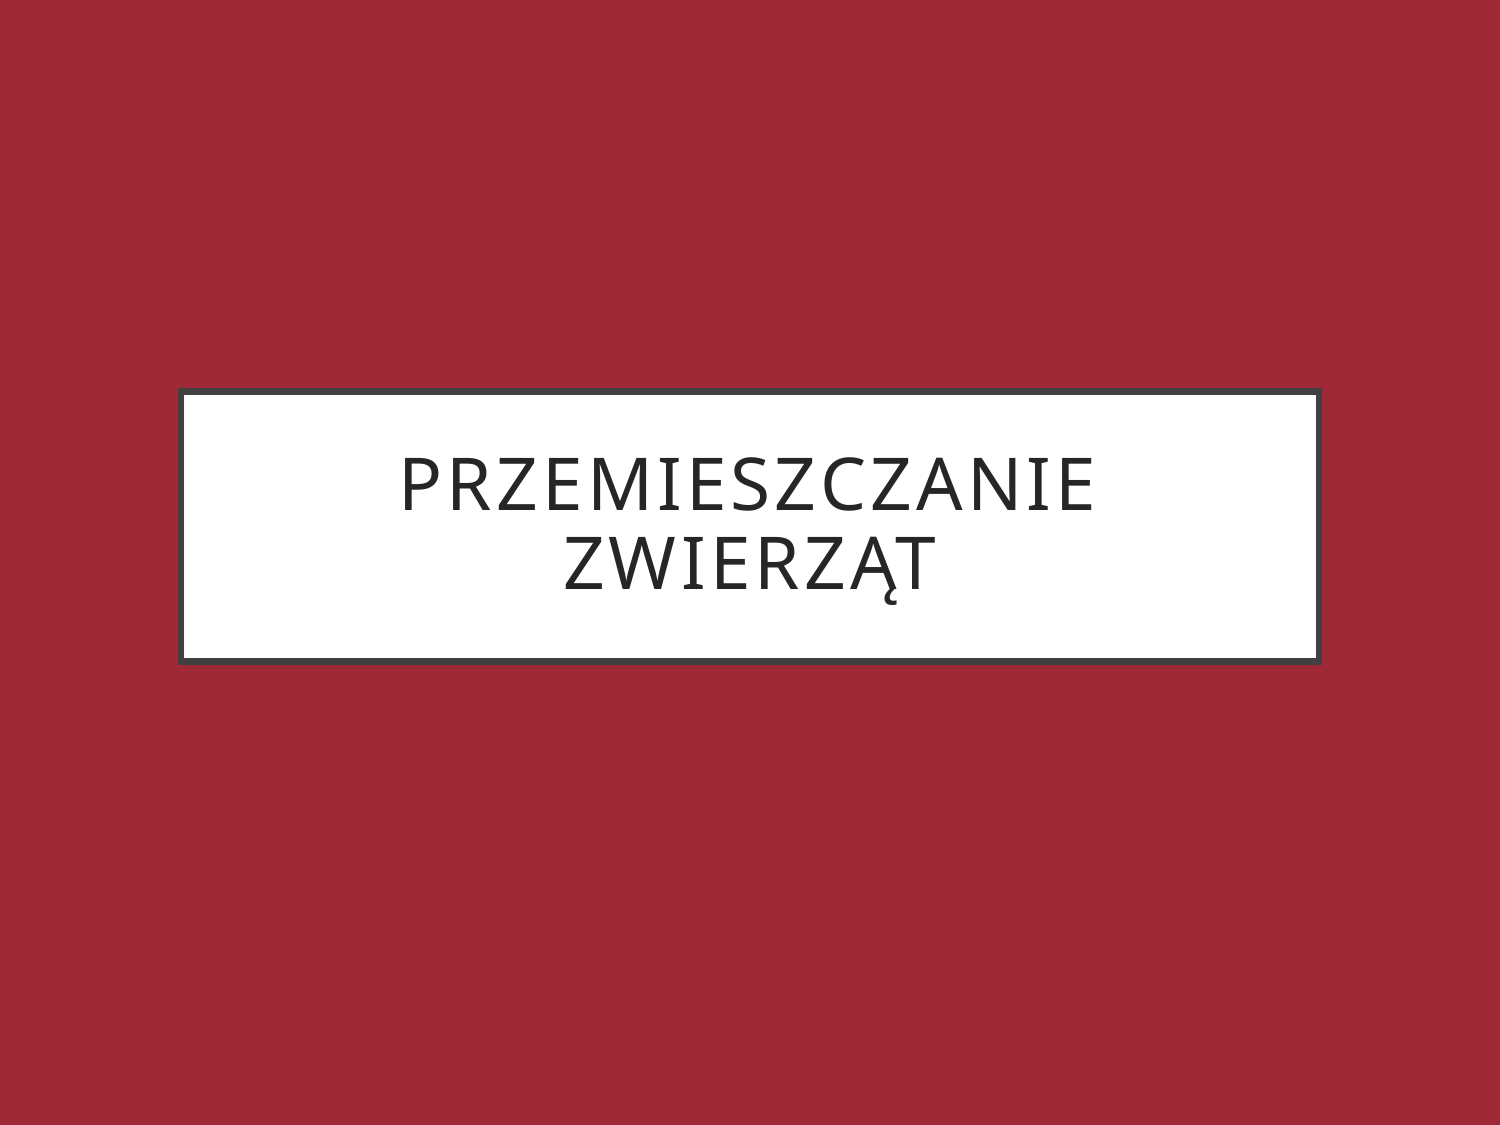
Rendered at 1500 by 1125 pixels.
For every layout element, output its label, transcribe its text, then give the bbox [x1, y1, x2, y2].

title PRZEMIESZCZANIE ZWIERZĄT [178, 388, 1322, 665]
